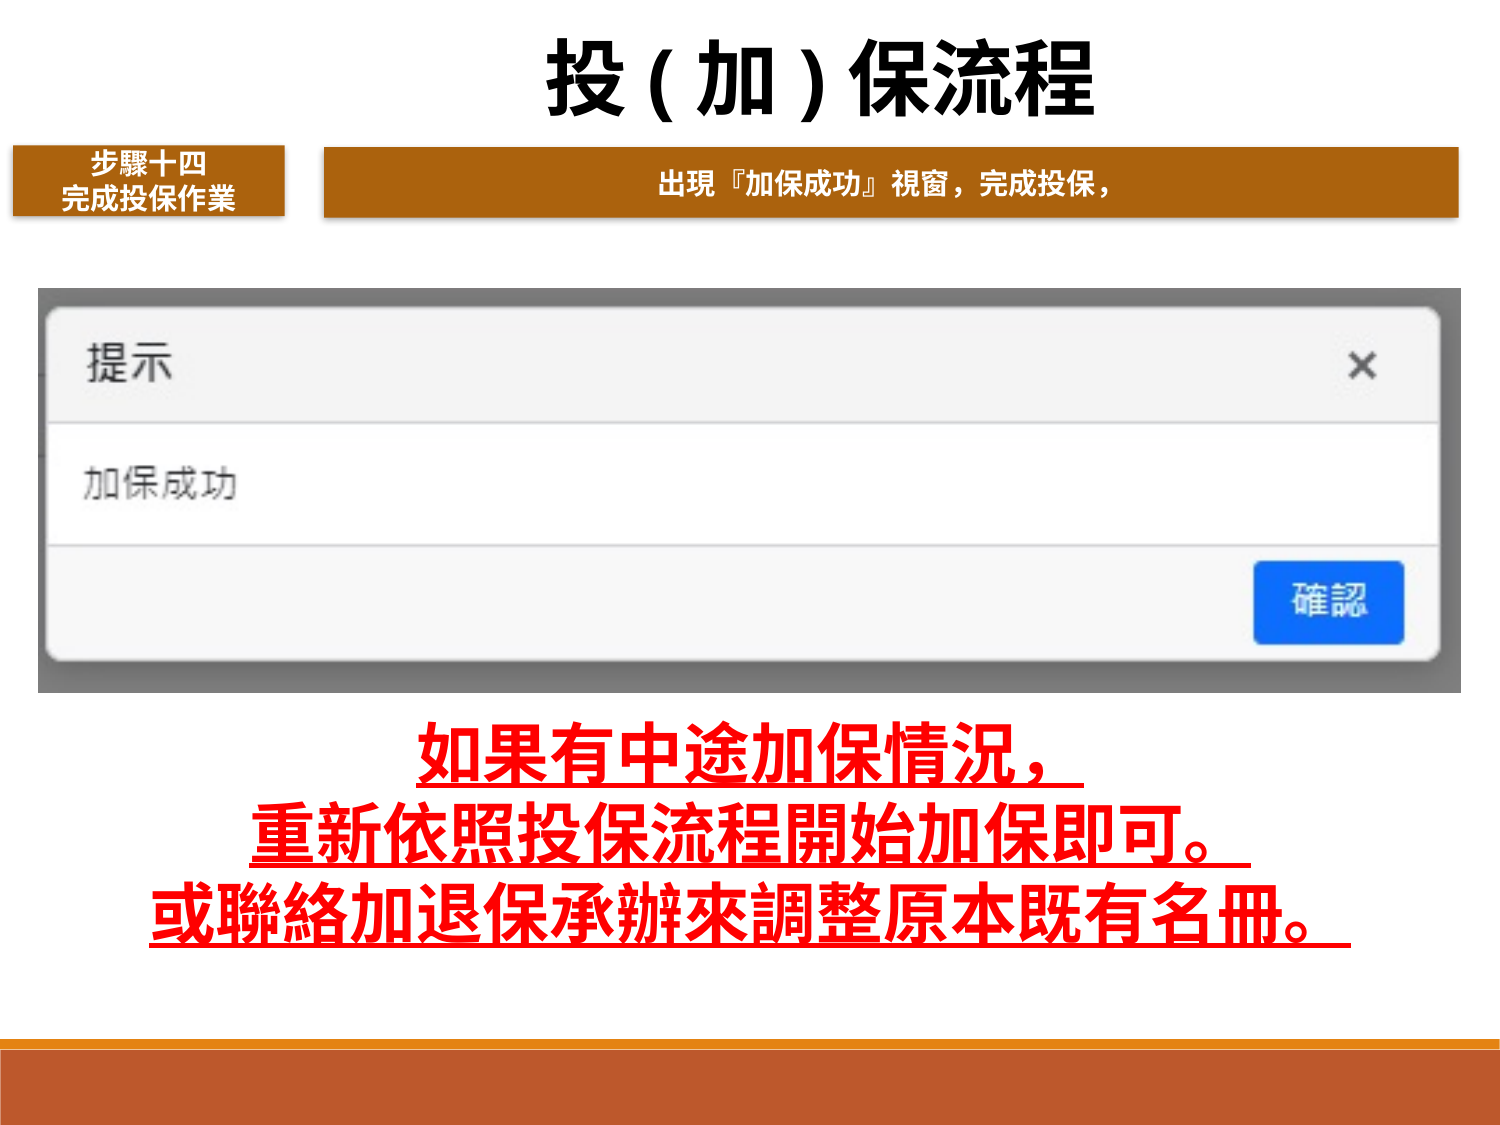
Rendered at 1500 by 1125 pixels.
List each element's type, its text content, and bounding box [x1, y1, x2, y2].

text_box 出現『加保成功』視窗，完成投保， [324, 147, 1459, 218]
text_box 如果有中途加保情況， 重新依照投保流程開始加保即可。 或聯絡加退保承辦來調整原本既有名冊。 [134, 704, 1366, 959]
text_box 投(加)保流程 [501, 18, 1140, 134]
text_box 步驟十四 完成投保作業 [13, 145, 285, 217]
picture [38, 288, 1462, 694]
